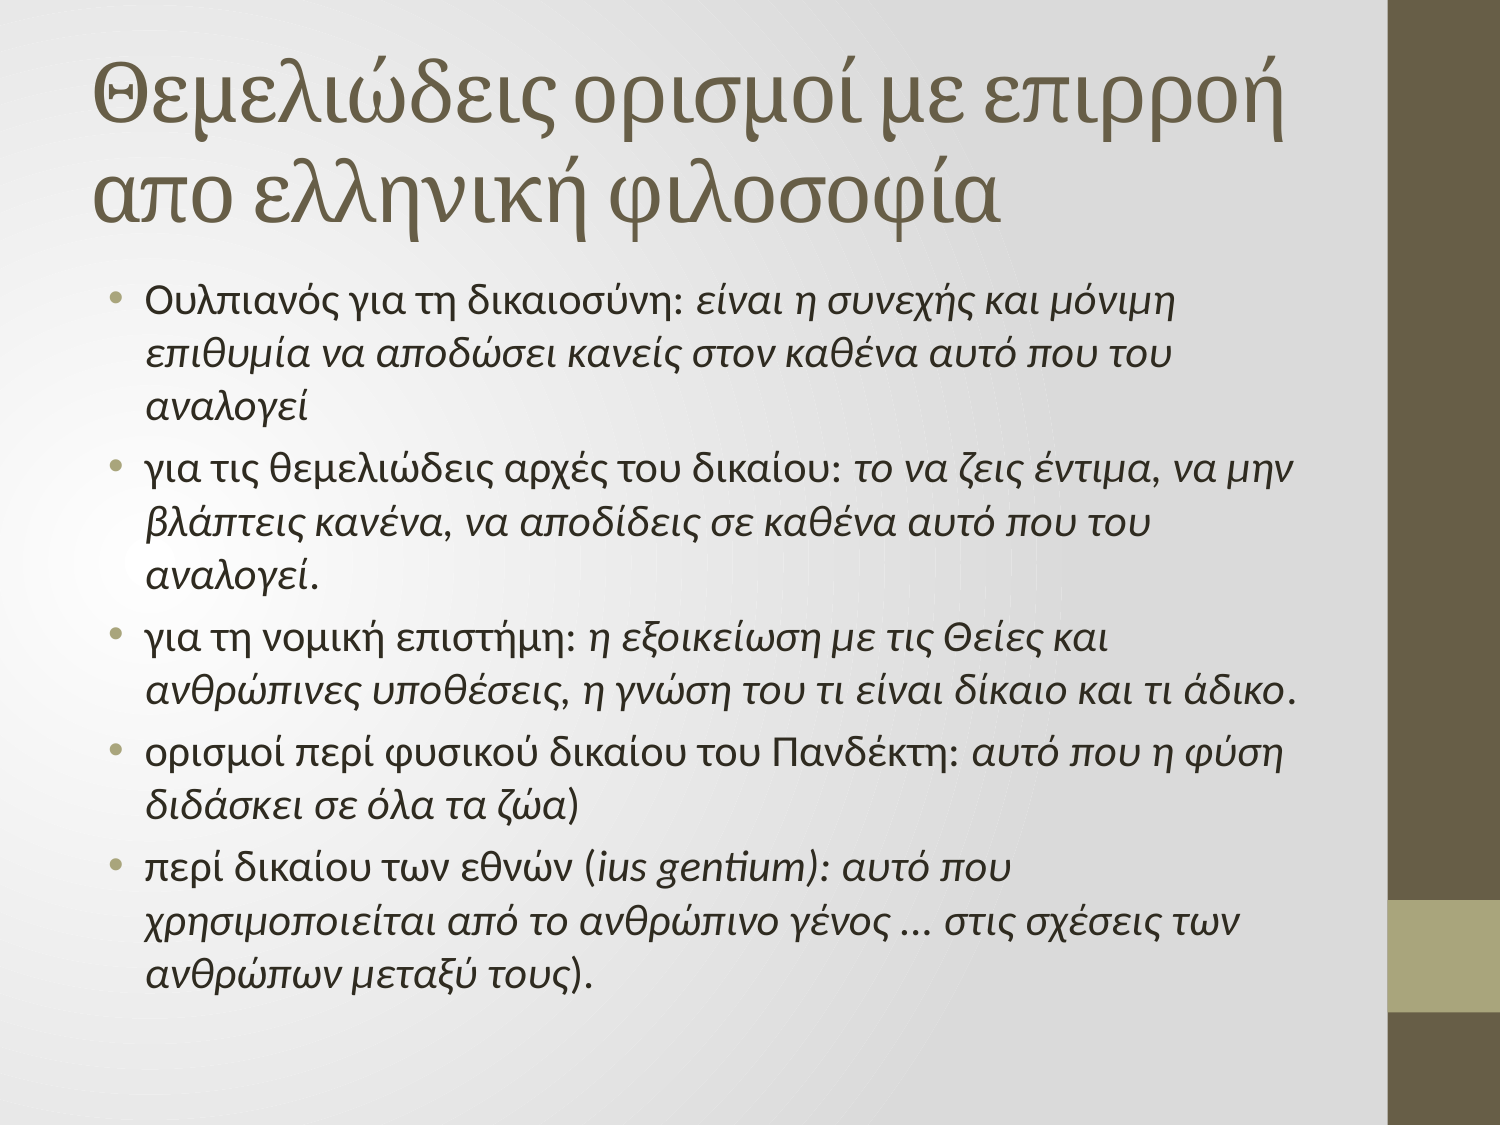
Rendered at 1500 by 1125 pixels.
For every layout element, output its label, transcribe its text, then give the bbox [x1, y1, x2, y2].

title Θεμελιώδεις ορισμοί με επιρροή απο ελληνική φιλοσοφία [75, 45, 1325, 233]
list Ουλπιανός για τη δικαιοσύνη: είναι η συνεχής και μόνιμη επιθυμία να αποδώσει κανείς στον καθένα αυτό που του αναλογεί για τις θεμελιώδεις αρχές του δικαίου: το να ζεις έντιμα, να μην βλάπτεις κανένα, να αποδίδεις σε καθένα αυτό που του αναλογεί. για τη νομική επιστήμη: η εξοικείωση με τις Θείες και ανθρώπινες υποθέσεις, η γνώση του τι είναι δίκαιο και τι άδικο. ορισμοί περί φυσικού δικαίου του Πανδέκτη: αυτό που η φύση διδάσκει σε όλα τα ζώα) περί δικαίου των εθνών (ius gentium): αυτό που χρησιμοποιείται από το ανθρώπινο γένος ... στις σχέσεις των ανθρώπων μεταξύ τους). [75, 262, 1325, 1050]
